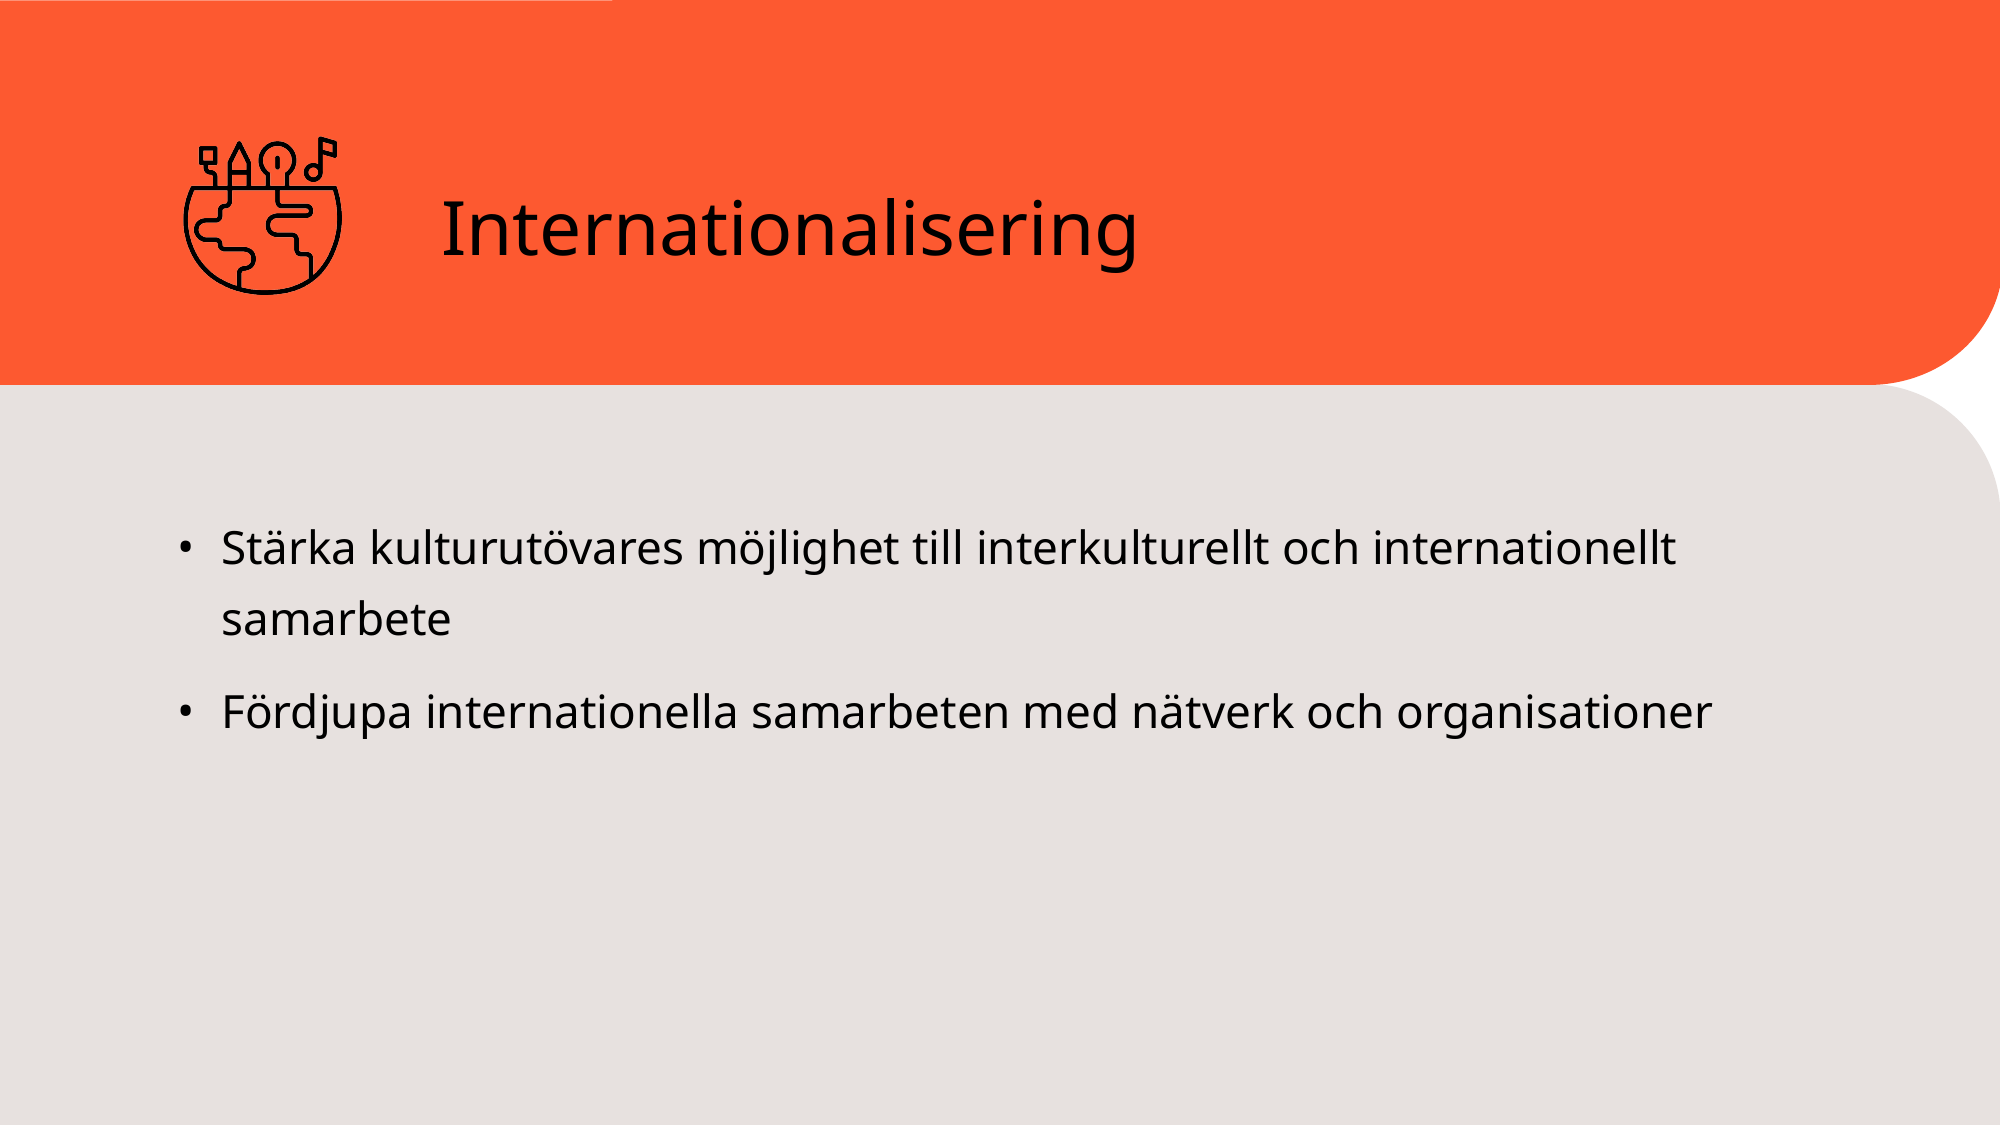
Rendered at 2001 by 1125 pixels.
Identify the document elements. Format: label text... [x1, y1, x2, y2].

text_box [0, 0, 2000, 386]
text_box Internationalisering [440, 160, 1859, 271]
picture [177, 129, 349, 302]
text_box [0, 385, 2000, 1125]
list Stärka kulturutövares möjlighet till interkulturellt och internationellt samarbete Fördjupa internationella samarbeten med nätverk och organisationer [177, 501, 1829, 1095]
